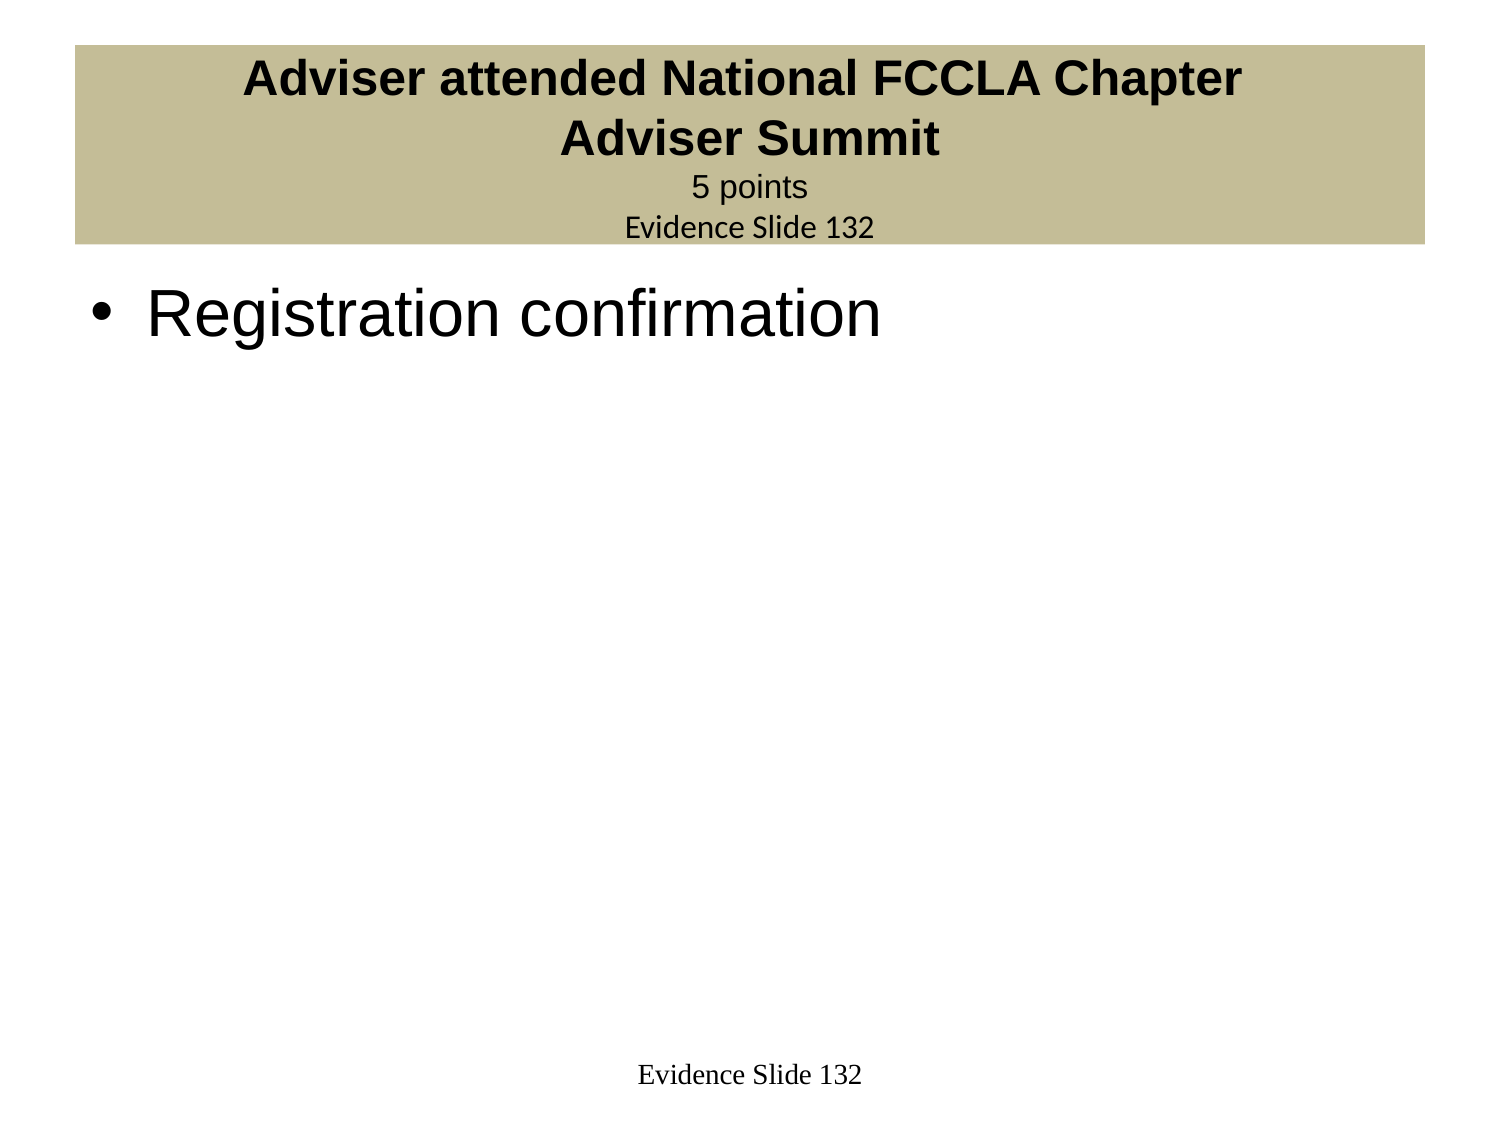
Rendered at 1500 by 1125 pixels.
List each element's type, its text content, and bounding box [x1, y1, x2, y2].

title Adviser attended National FCCLA Chapter Adviser Summit 5 points Evidence Slide 132 [75, 45, 1425, 245]
list Registration confirmation [75, 262, 1425, 1005]
footer Evidence Slide 132 [512, 1042, 988, 1103]
